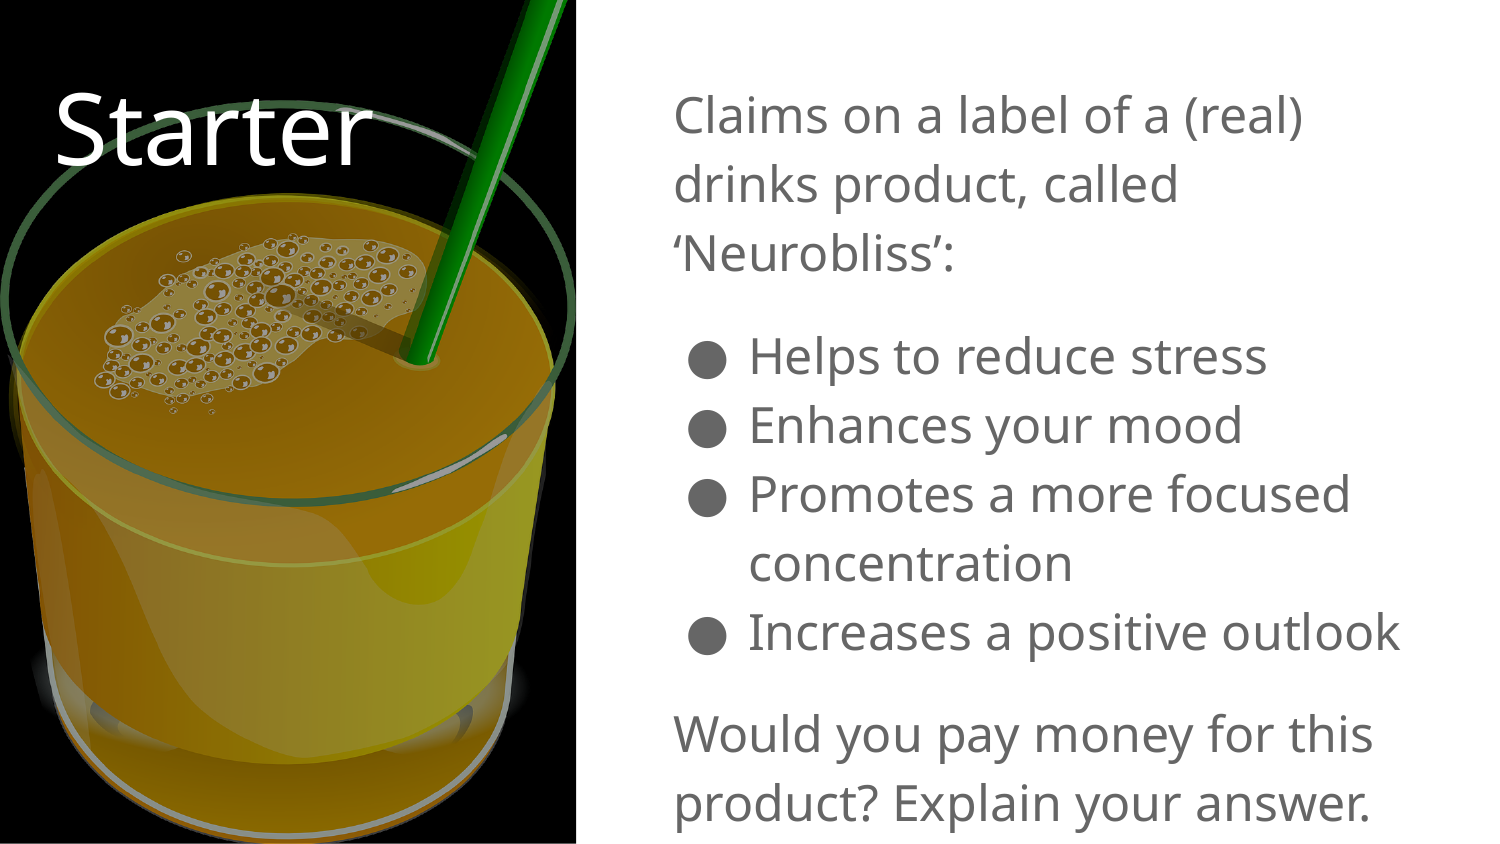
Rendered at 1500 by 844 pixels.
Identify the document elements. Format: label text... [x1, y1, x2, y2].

list Claims on a label of a (real) drinks product, called ‘Neurobliss’: Helps to reduce stress Enhances your mood Promotes a more focused concentration Increases a positive outlook Would you pay money for this product? Explain your answer. [658, 59, 1454, 759]
picture [0, 0, 577, 844]
